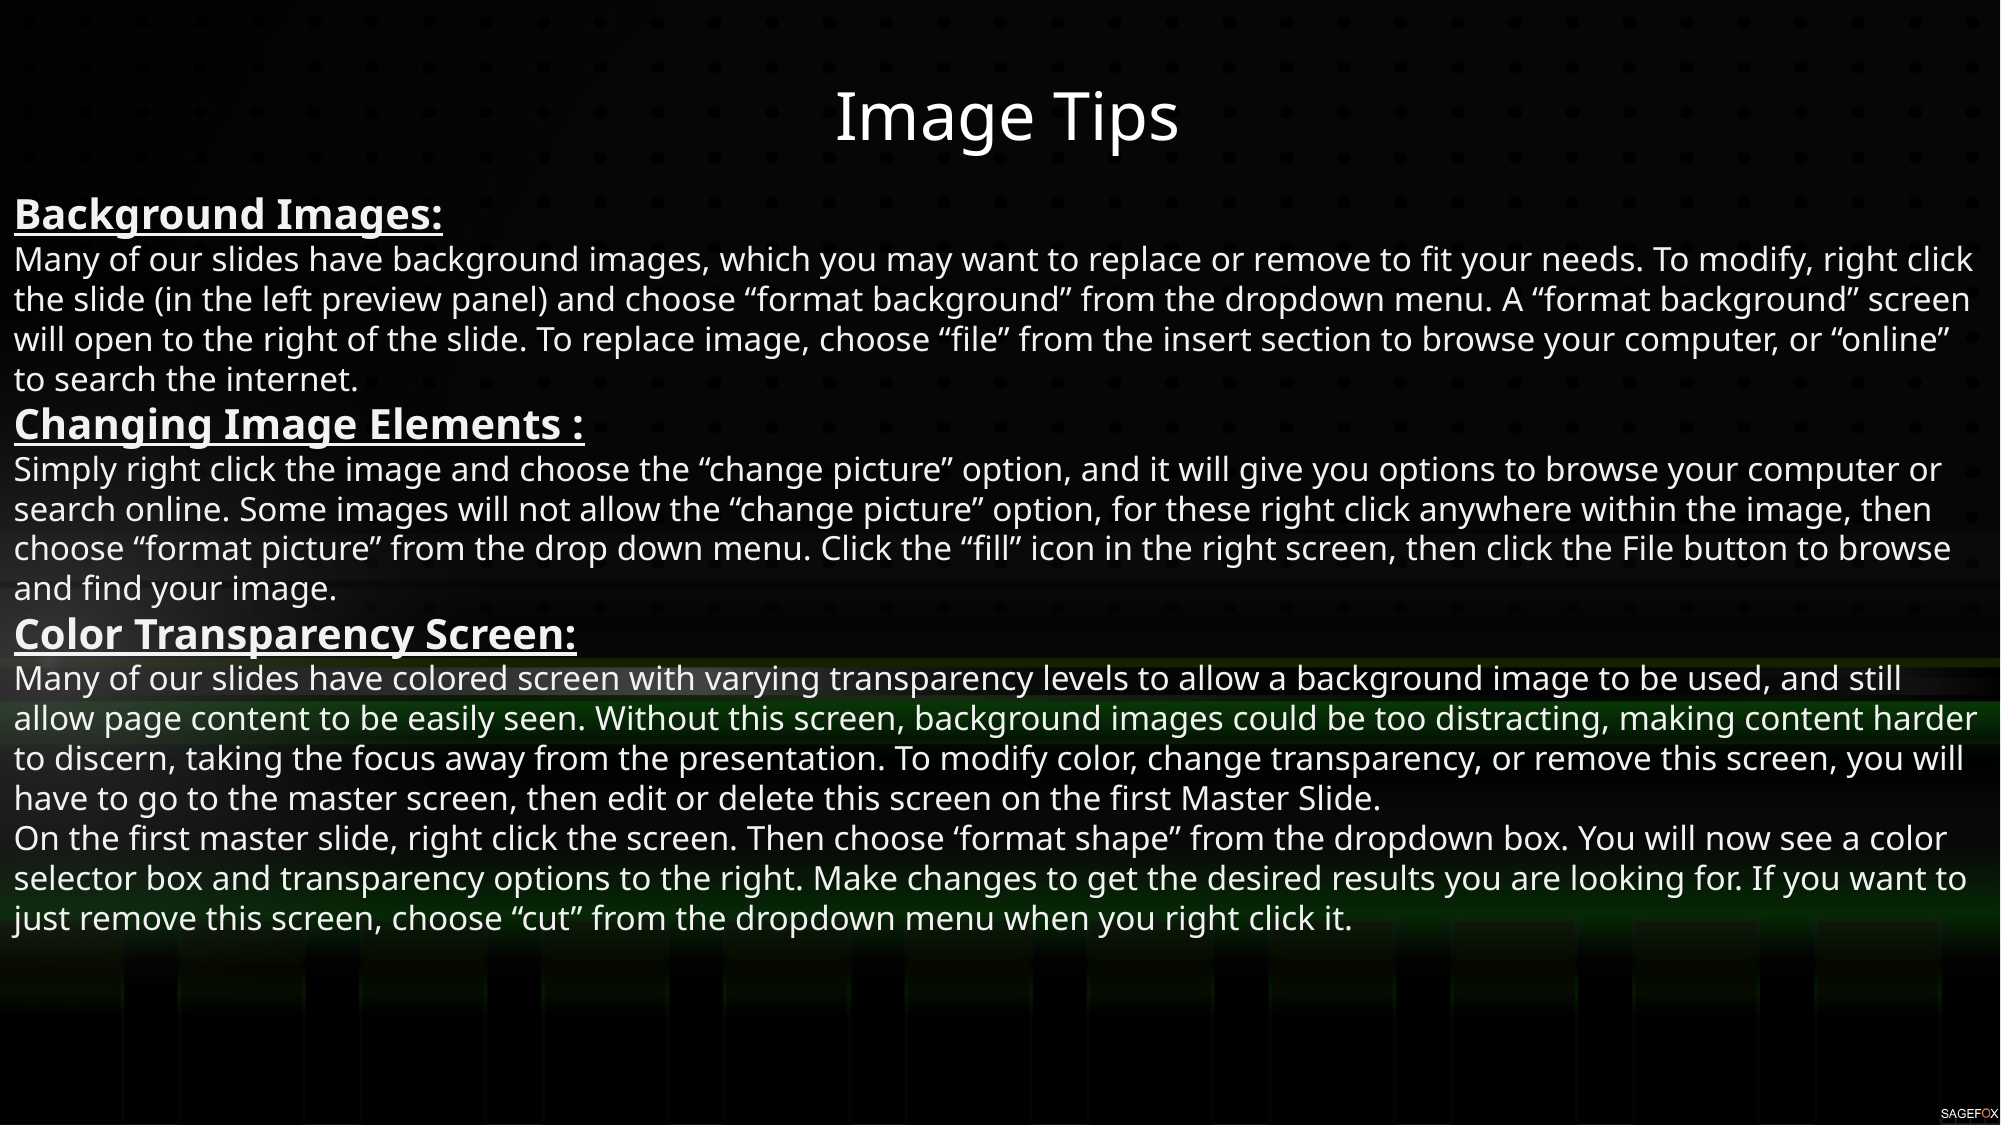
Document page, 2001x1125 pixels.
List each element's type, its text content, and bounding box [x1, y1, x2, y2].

title Image Tips [597, 59, 1420, 177]
text_box Background Images: Many of our slides have background images, which you may want to replace or remove to fit your needs. To modify, right click the slide (in the left preview panel) and choose “format background” from the dropdown menu. A “format background” screen will open to the right of the slide. To replace image, choose “file” from the insert section to browse your computer, or “online” to search the internet. Changing Image Elements : Simply right click the image and choose the “change picture” option, and it will give you options to browse your computer or search online. Some images will not allow the “change picture” option, for these right click anywhere within the image, then choose “format picture” from the drop down menu. Click the “fill” icon in the right screen, then click the File button to browse and find your image. Color Transparency Screen: Many of our slides have colored screen with varying transparency levels to allow a background image to be used, and still allow page content to be easily seen. Without this screen, background images could be too distracting, making content harder to discern, taking the focus away from the presentation. To modify color, change transparency, or remove this screen, you will have to go to the master screen, then edit or delete this screen on the first Master Slide. On the first master slide, right click the screen. Then choose ‘format shape” from the dropdown box. You will now see a color selector box and transparency options to the right. Make changes to get the desired results you are looking for. If you want to just remove this screen, choose “cut” from the dropdown menu when you right click it. [0, 0, 2000, 1125]
